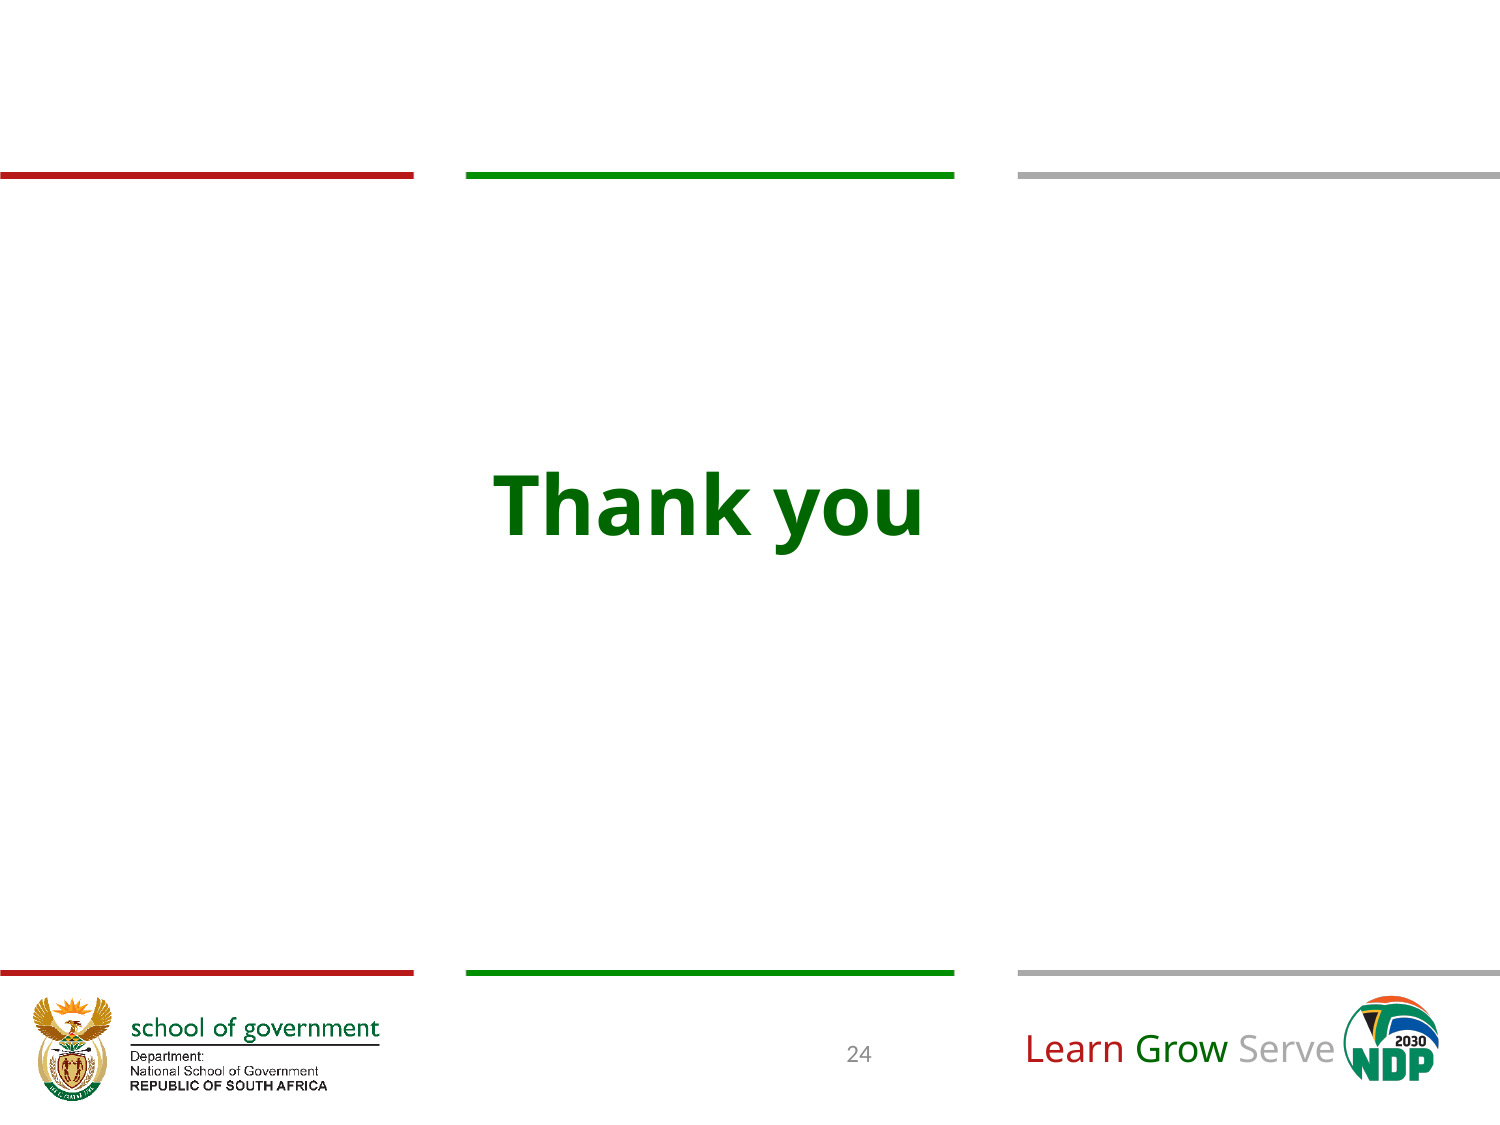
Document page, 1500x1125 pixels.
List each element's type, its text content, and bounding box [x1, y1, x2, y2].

picture [0, 172, 1500, 179]
picture [17, 989, 395, 1106]
picture [0, 970, 1500, 976]
slide_number 24 [537, 1022, 888, 1083]
list Thank you [0, 444, 1442, 681]
